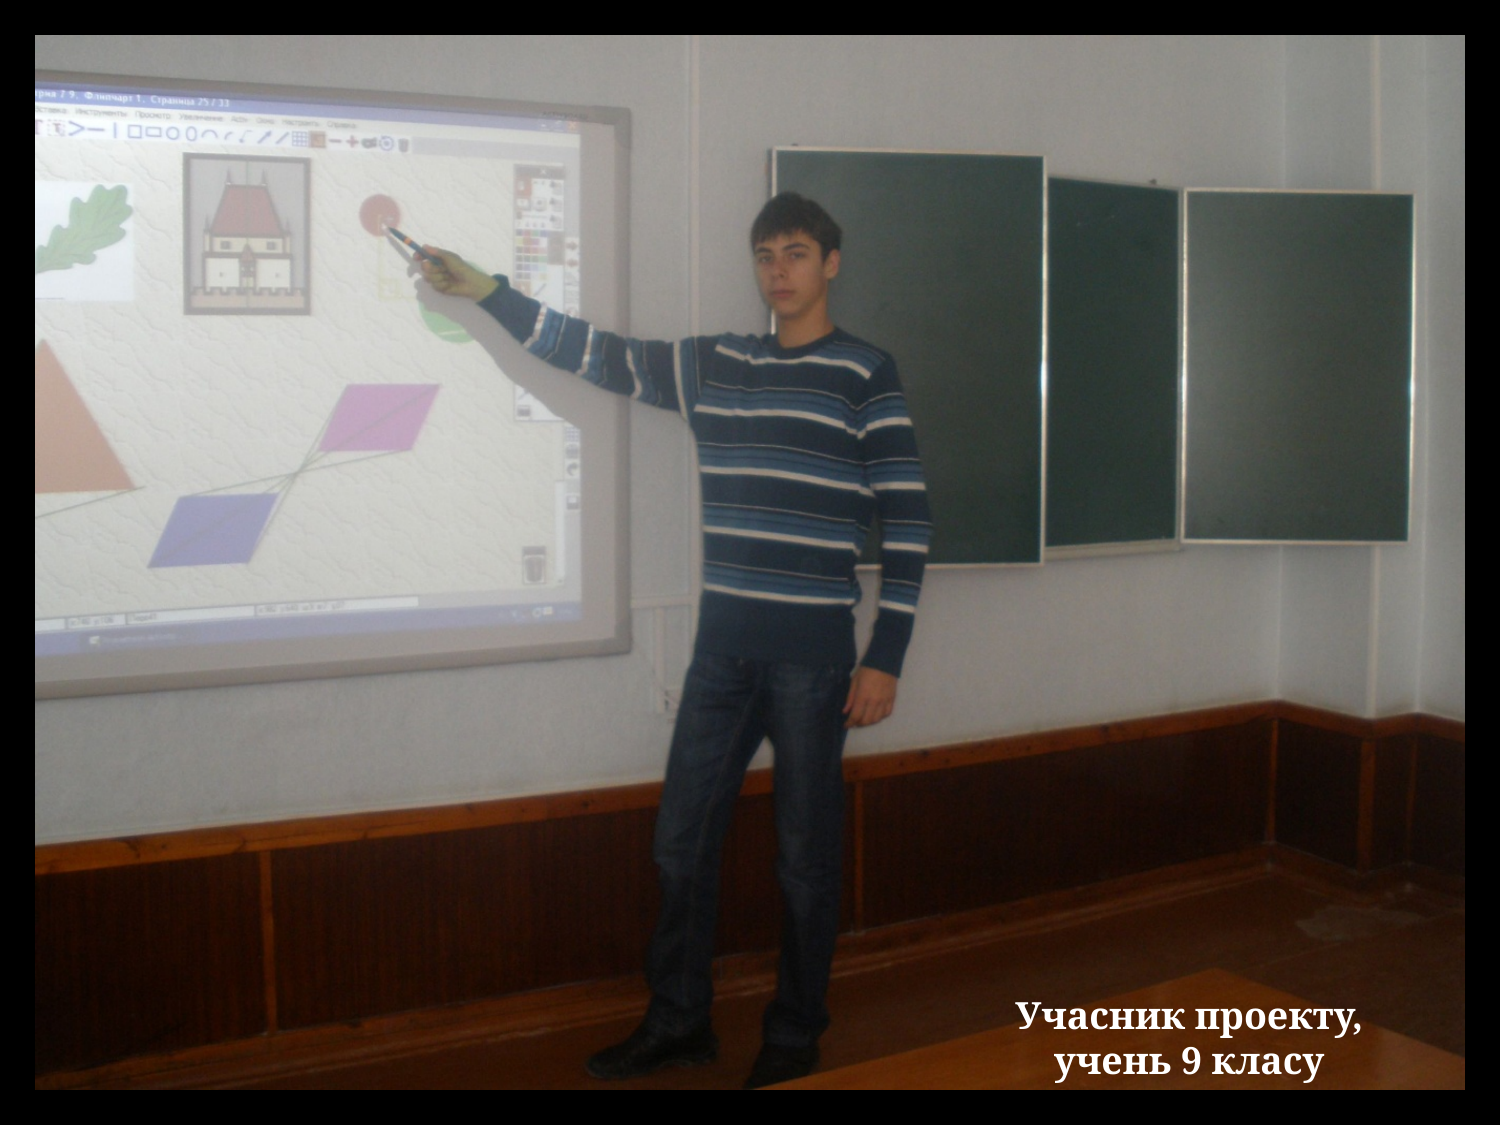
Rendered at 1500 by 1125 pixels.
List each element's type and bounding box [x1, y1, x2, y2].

picture [34, 34, 1466, 1091]
